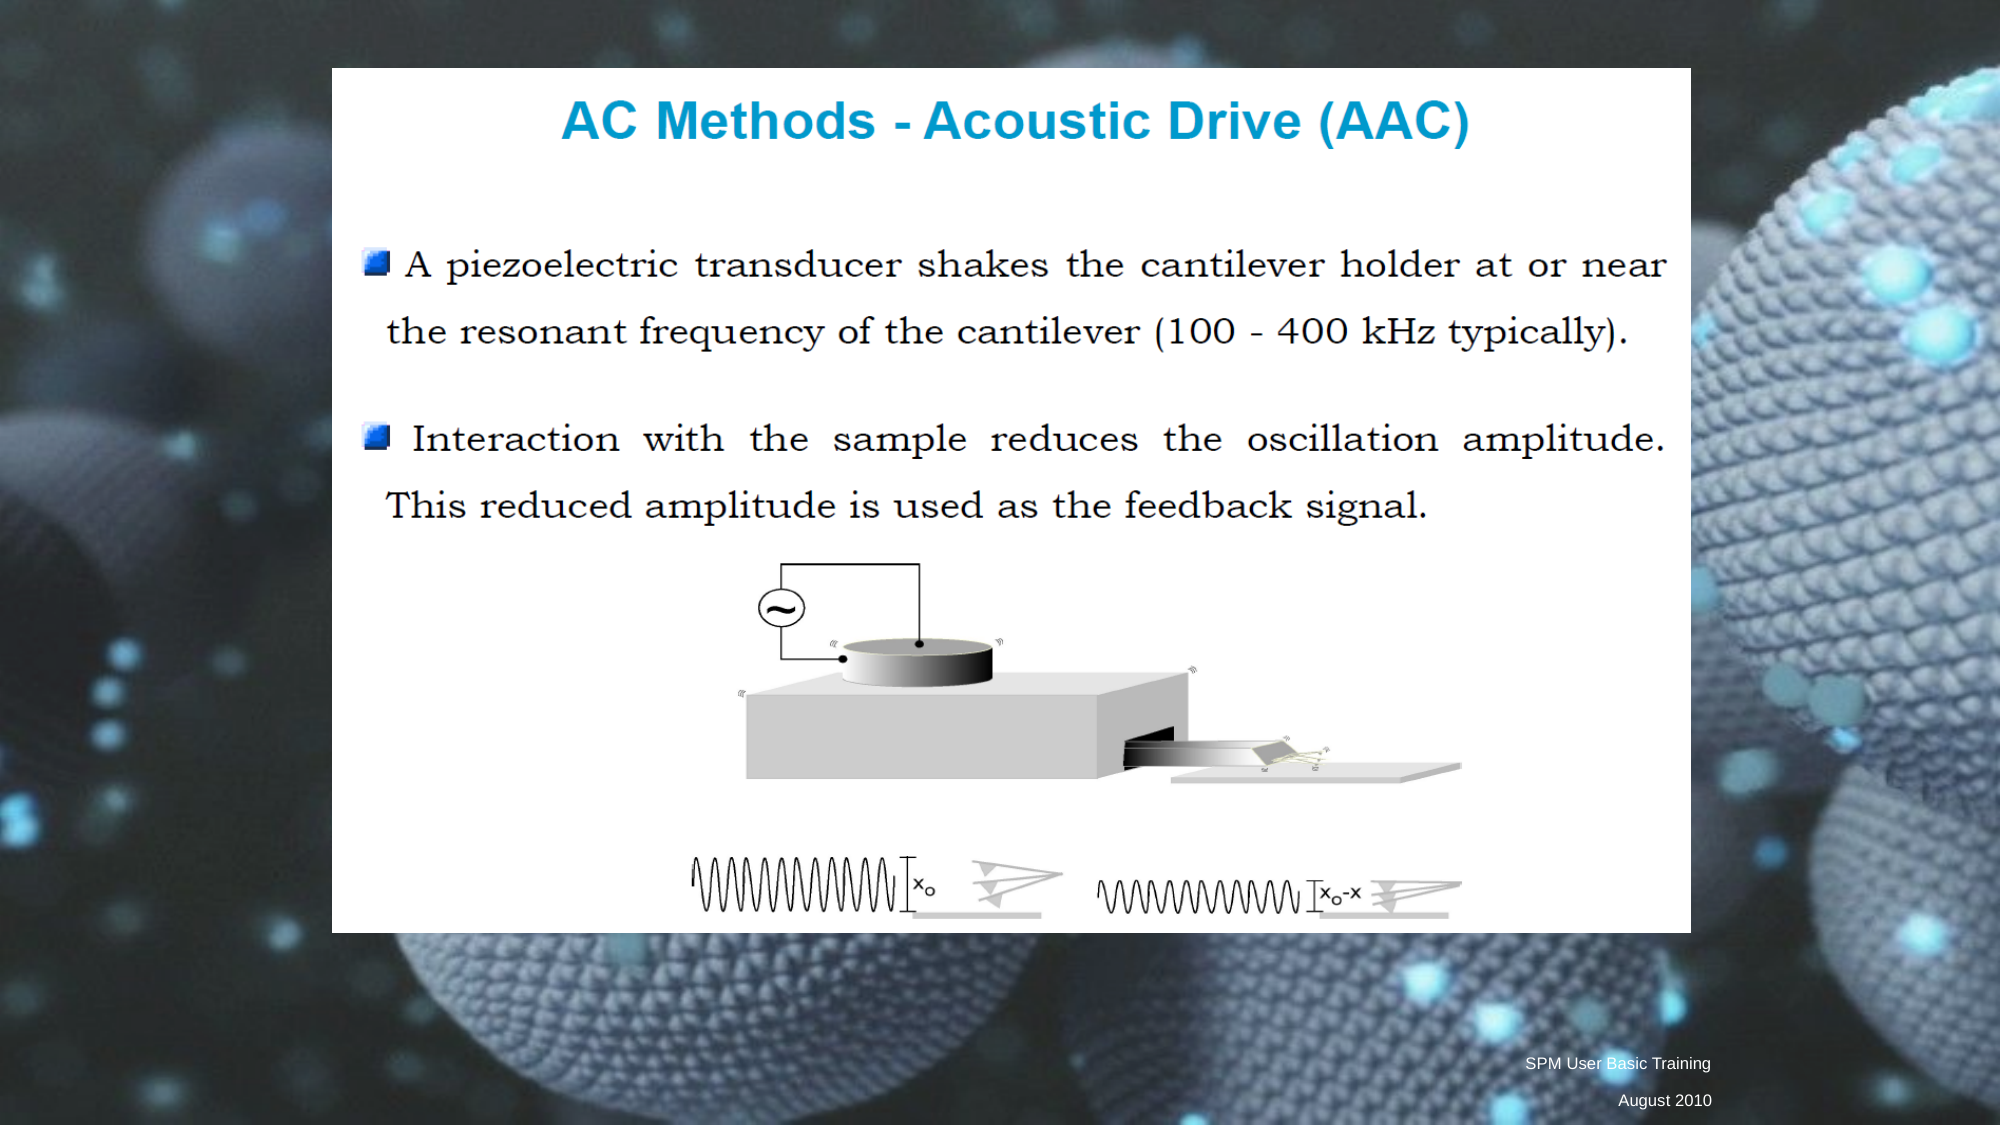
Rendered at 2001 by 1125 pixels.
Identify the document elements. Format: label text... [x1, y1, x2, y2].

text_box SPM User Basic Training [1374, 1053, 1712, 1076]
text_box August 2010 [1487, 1090, 1713, 1114]
picture [332, 68, 1691, 933]
